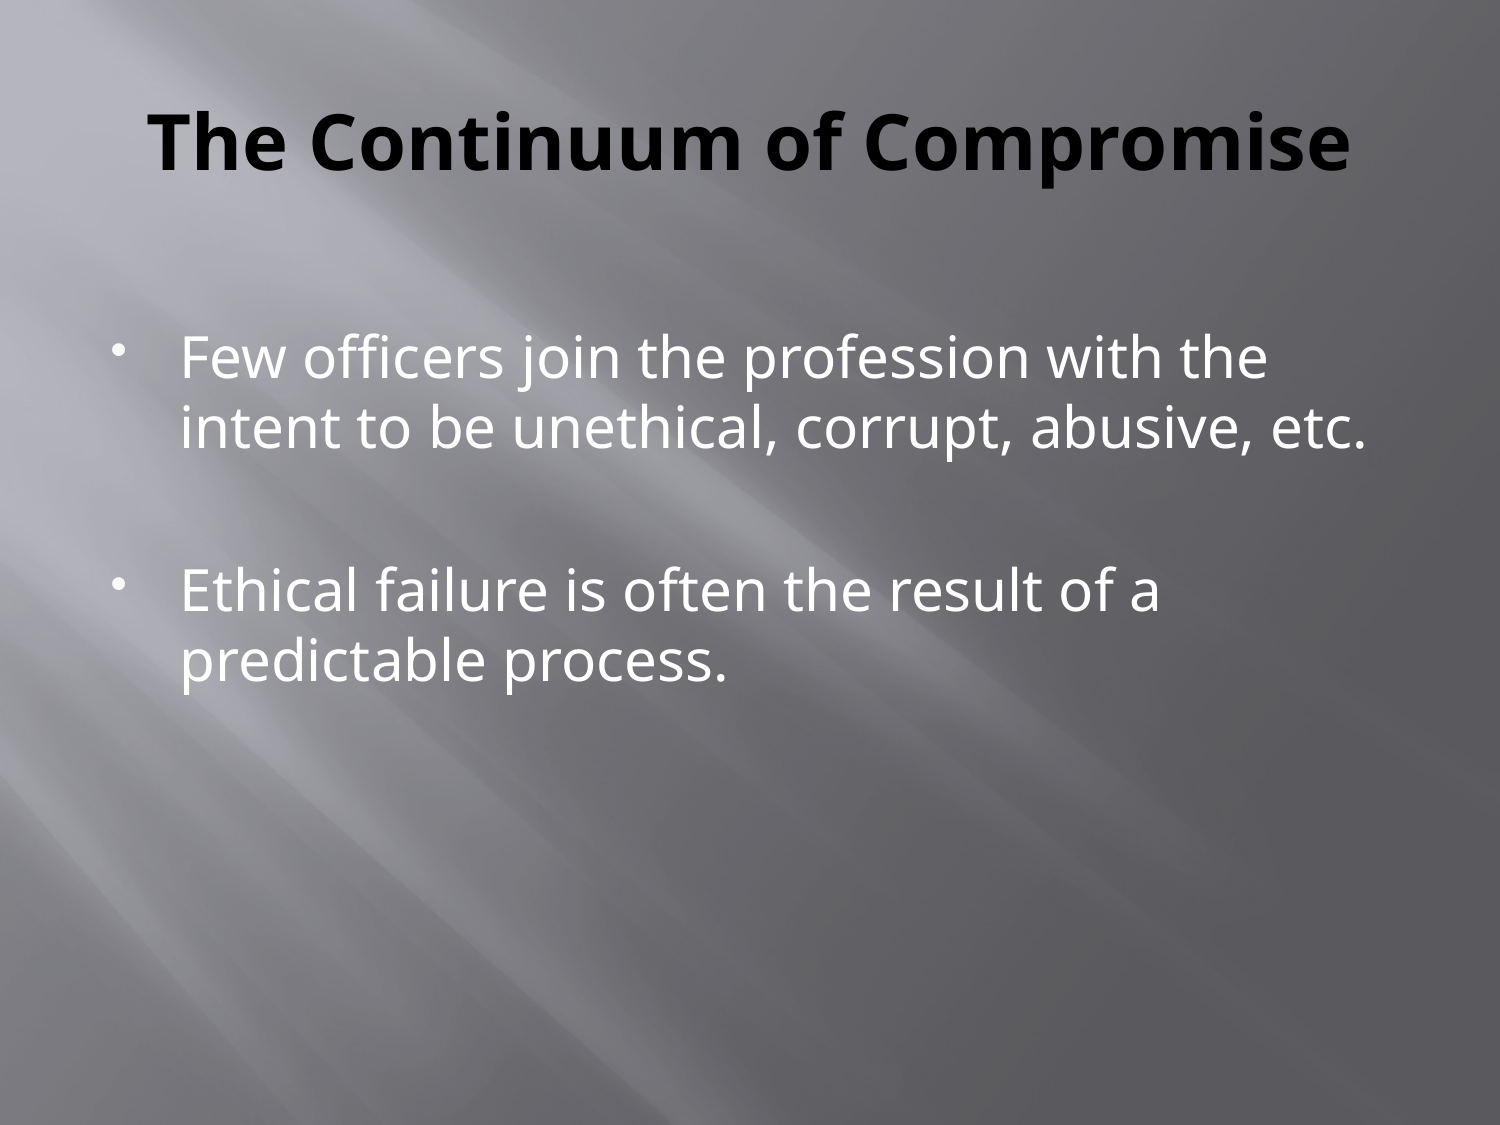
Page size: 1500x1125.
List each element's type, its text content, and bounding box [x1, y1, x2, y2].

list Few officers join the profession with the intent to be unethical, corrupt, abusive, etc. Ethical failure is often the result of a predictable process. [75, 312, 1425, 1035]
title The Continuum of Compromise [75, 45, 1425, 233]
